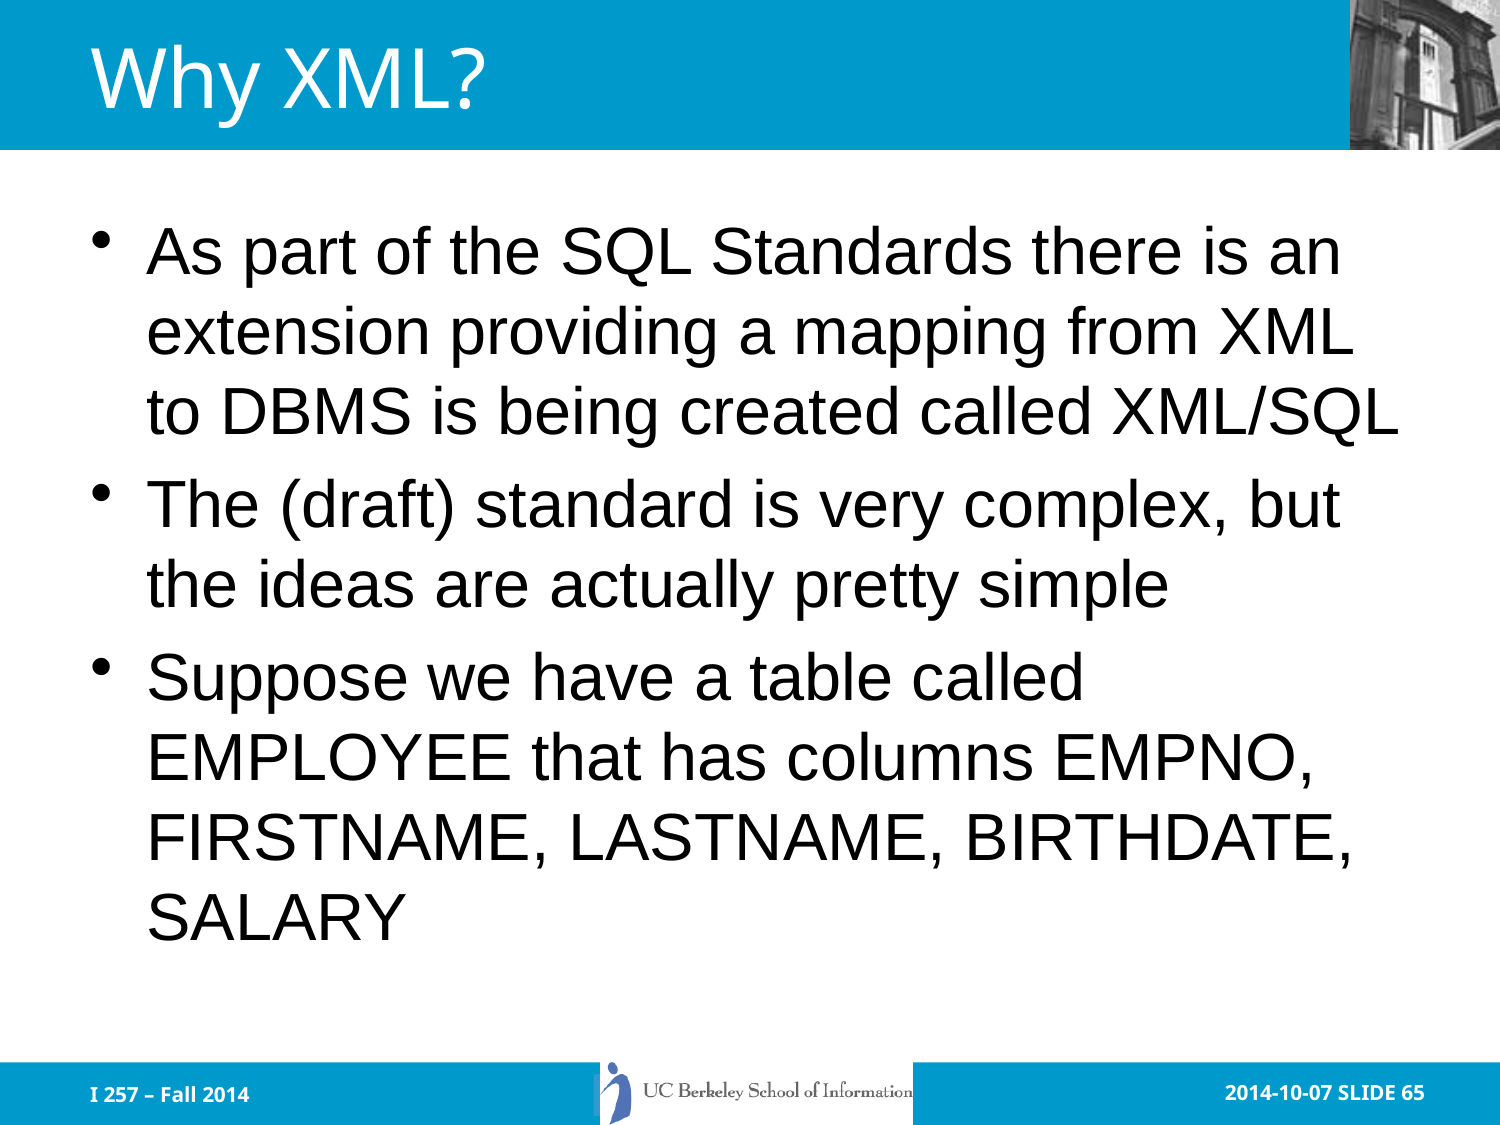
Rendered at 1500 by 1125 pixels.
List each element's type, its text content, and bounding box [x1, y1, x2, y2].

picture [594, 1062, 912, 1125]
list As part of the SQL Standards there is an extension providing a mapping from XML to DBMS is being created called XML/SQL The (draft) standard is very complex, but the ideas are actually pretty simple Suppose we have a table called EMPLOYEE that has columns EMPNO, FIRSTNAME, LASTNAME, BIRTHDATE, SALARY [75, 200, 1425, 1013]
picture [1351, 0, 1500, 150]
title Why XML? [75, 0, 1350, 150]
slide_number I 257 – Fall 2014 [75, 1062, 388, 1125]
